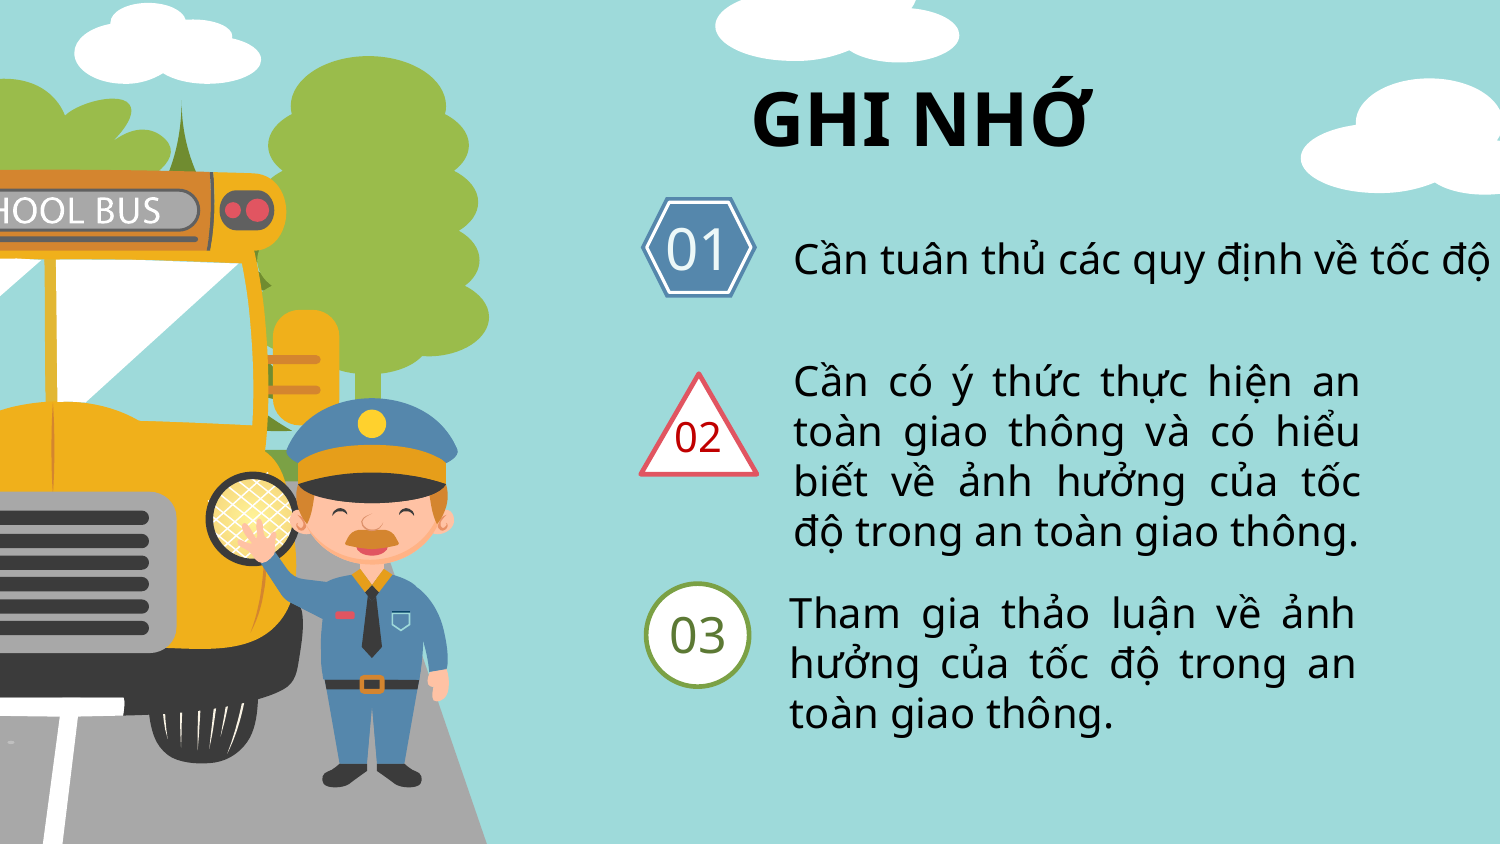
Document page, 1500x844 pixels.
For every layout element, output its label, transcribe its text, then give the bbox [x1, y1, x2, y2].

text_box Cần tuân thủ các quy định về tốc độ [780, 225, 1500, 291]
text_box Tham gia thảo luận về ảnh hưởng của tốc độ trong an toàn giao thông. [775, 579, 1372, 745]
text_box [0, 55, 497, 844]
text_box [622, 196, 776, 298]
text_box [622, 373, 776, 486]
text_box GHI NHỚ [735, 56, 1108, 145]
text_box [621, 583, 775, 687]
text_box Cần có ý thức thực hiện an toàn giao thông và có hiểu biết về ảnh hưởng của tốc độ trong an toàn giao thông. [779, 346, 1377, 562]
